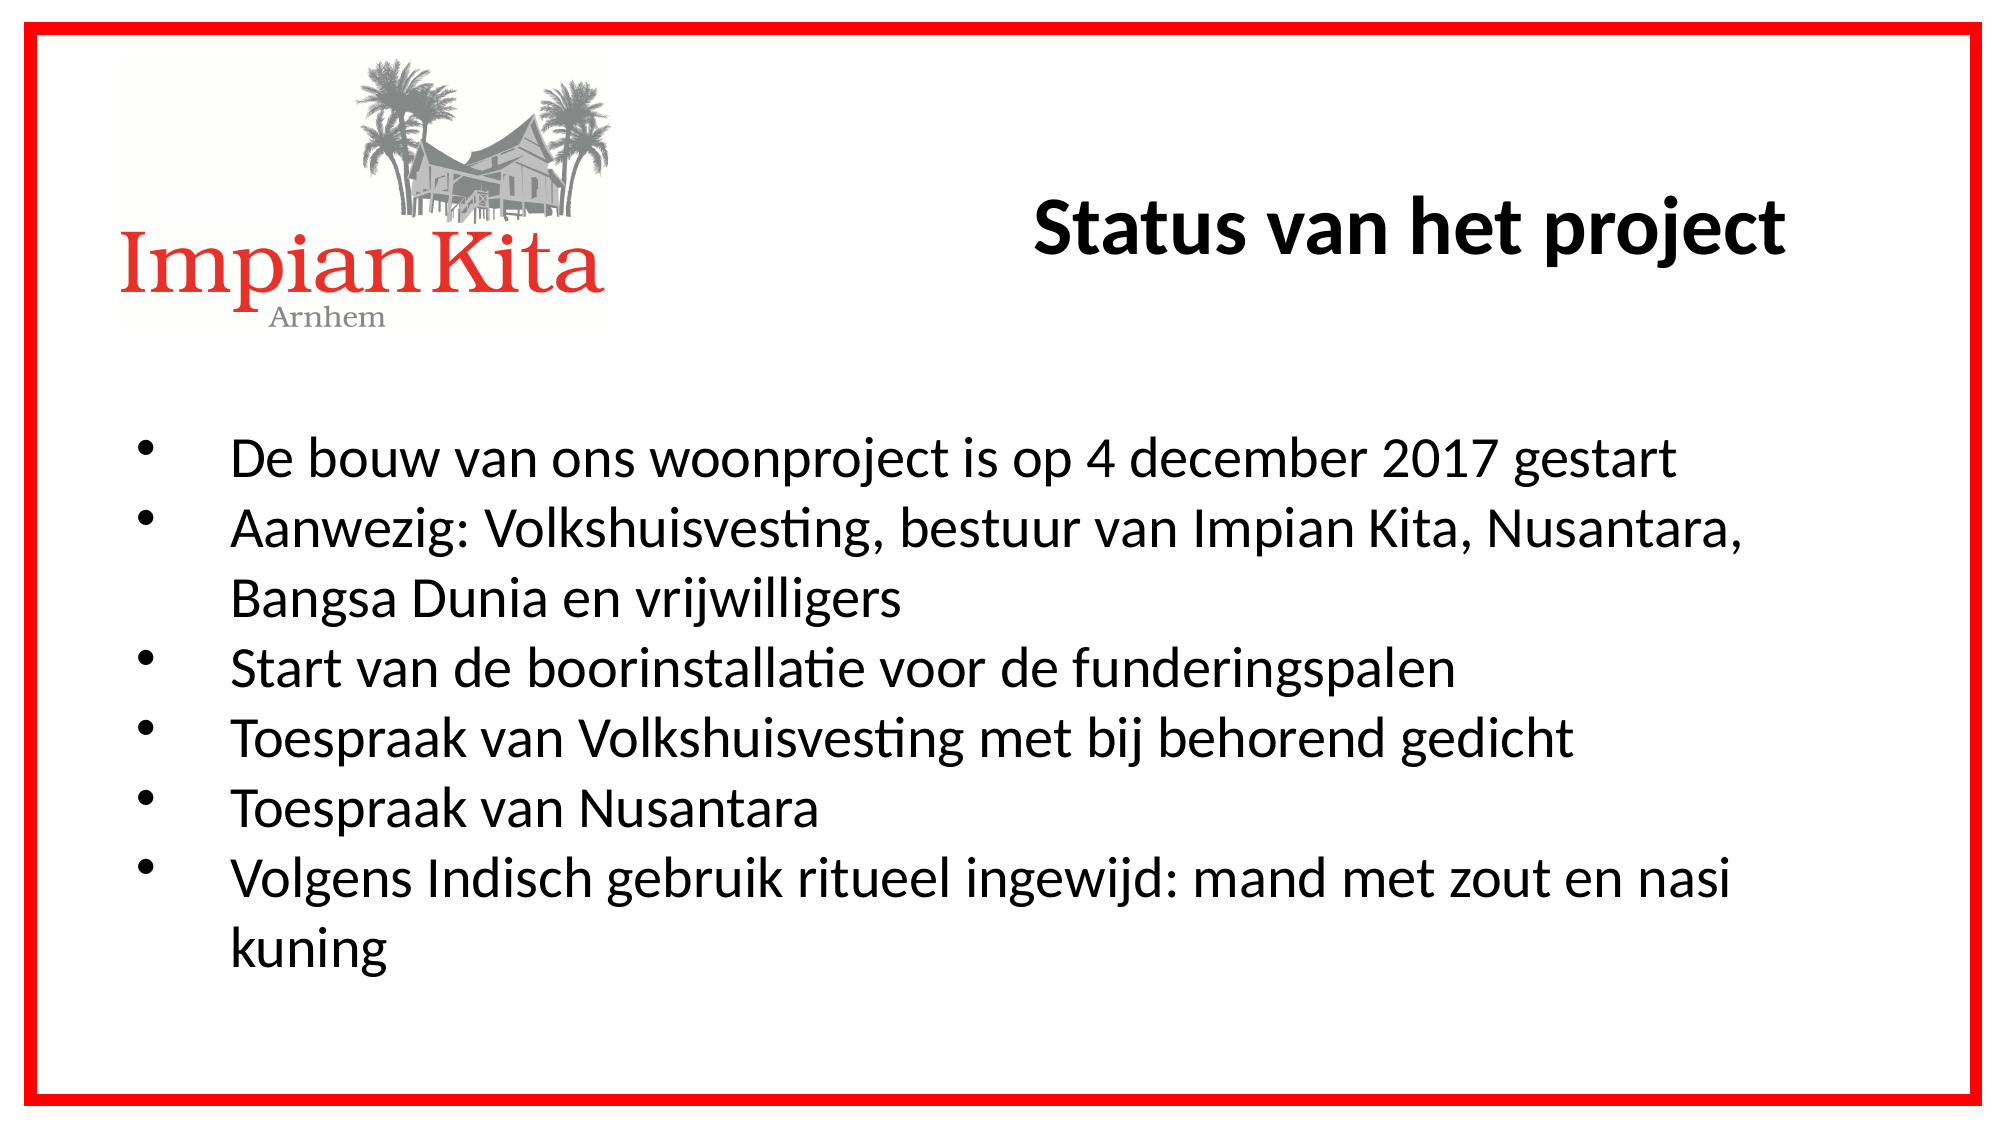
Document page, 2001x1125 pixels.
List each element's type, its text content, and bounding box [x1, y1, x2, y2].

text_box [29, 27, 1977, 1101]
text_box Status van het project [985, 174, 1836, 303]
text_box De bouw van ons woonproject is op 4 december 2017 gestart Aanwezig: Volkshuisvesting, bestuur van Impian Kita, Nusantara, Bangsa Dunia en vrijwilligers Start van de boorinstallatie voor de funderingspalen Toespraak van Volkshuisvesting met bij behorend gedicht Toespraak van Nusantara Volgens Indisch gebruik ritueel ingewijd: mand met zout en nasi kuning [121, 411, 1879, 1077]
picture [121, 58, 611, 328]
